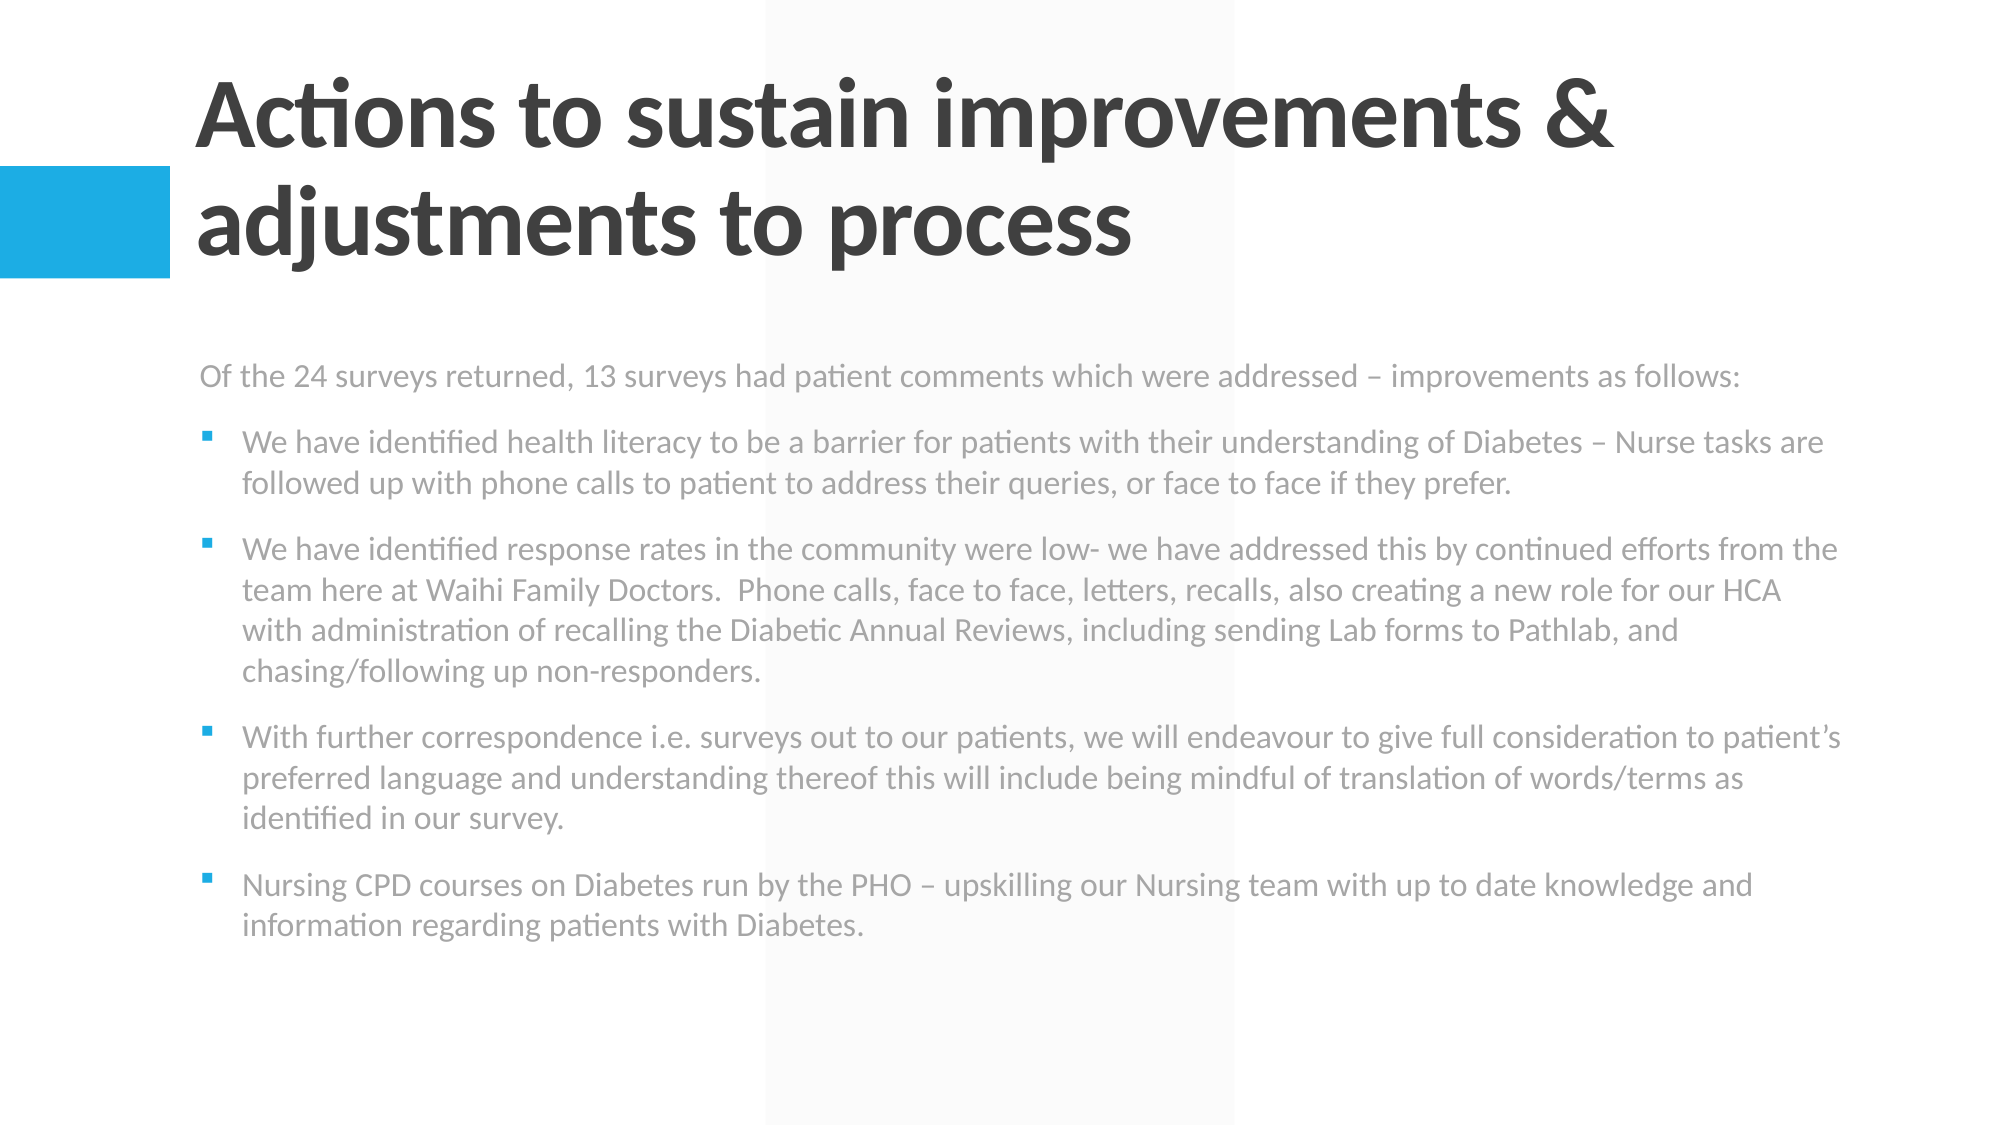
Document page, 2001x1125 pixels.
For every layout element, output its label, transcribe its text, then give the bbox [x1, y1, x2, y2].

title Actions to sustain improvements & adjustments to process [180, 47, 1830, 285]
list Of the 24 surveys returned, 13 surveys had patient comments which were addressed – improvements as follows: We have identified health literacy to be a barrier for patients with their understanding of Diabetes – Nurse tasks are followed up with phone calls to patient to address their queries, or face to face if they prefer. We have identified response rates in the community were low- we have addressed this by continued efforts from the team here at Waihi Family Doctors. Phone calls, face to face, letters, recalls, also creating a new role for our HCA with administration of recalling the Diabetic Annual Reviews, including sending Lab forms to Pathlab, and chasing/following up non-responders. With further correspondence i.e. surveys out to our patients, we will endeavour to give full consideration to patient’s preferred language and understanding thereof this will include being mindful of translation of words/terms as identified in our survey. Nursing CPD courses on Diabetes run by the PHO – upskilling our Nursing team with up to date knowledge and information regarding patients with Diabetes. [199, 345, 1850, 963]
